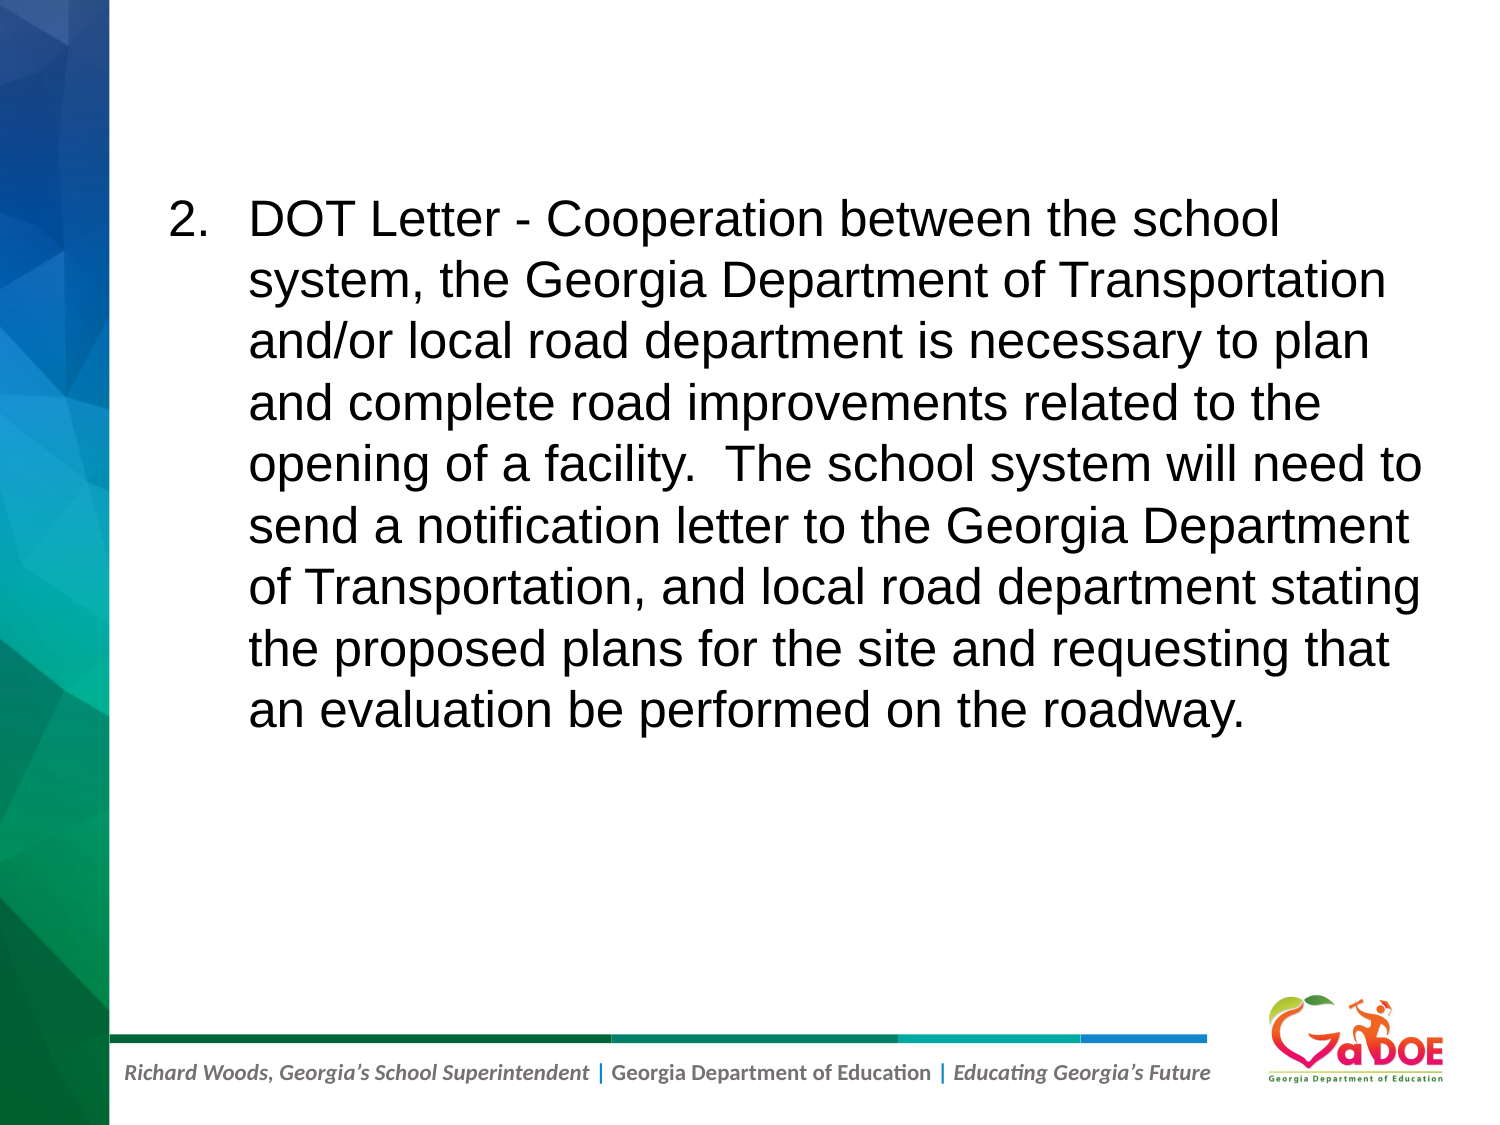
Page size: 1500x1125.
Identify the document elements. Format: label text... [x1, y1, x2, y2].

list DOT Letter - Cooperation between the school system, the Georgia Department of Transportation and/or local road department is necessary to plan and complete road improvements related to the opening of a facility. The school system will need to send a notification letter to the Georgia Department of Transportation, and local road department stating the proposed plans for the site and requesting that an evaluation be performed on the roadway. [153, 177, 1447, 866]
picture [0, 0, 110, 1125]
picture [1263, 987, 1447, 1089]
